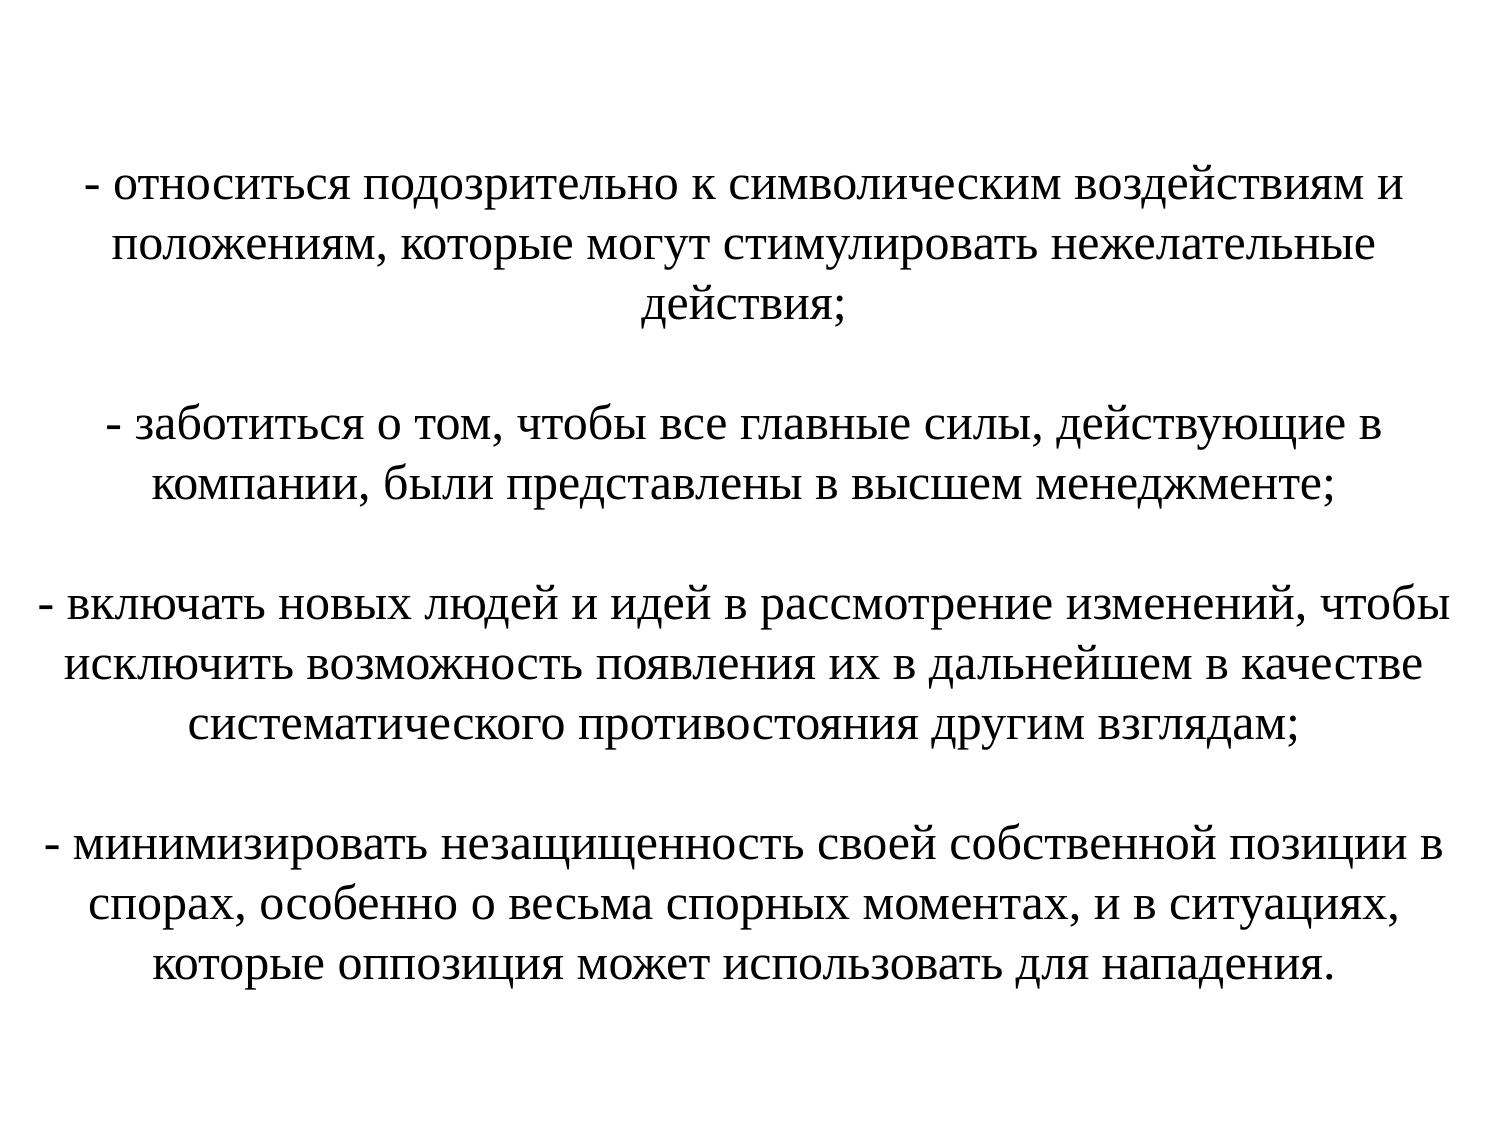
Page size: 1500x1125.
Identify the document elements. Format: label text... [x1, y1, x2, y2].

title - относиться подозрительно к символическим воздействиям и положениям, которые могут стимулировать нежелательные действия; - заботиться о том, чтобы все главные силы, действующие в компании, были представлены в высшем менеджменте; - включать новых людей и идей в рассмотрение изменений, чтобы исключить возможность появления их в дальнейшем в качестве систематического противостояния другим взглядам; - минимизировать незащищенность своей собственной позиции в спорах, особенно о весьма спорных моментах, и в ситуациях, которые оппозиция может использовать для нападения. [17, 45, 1471, 1094]
